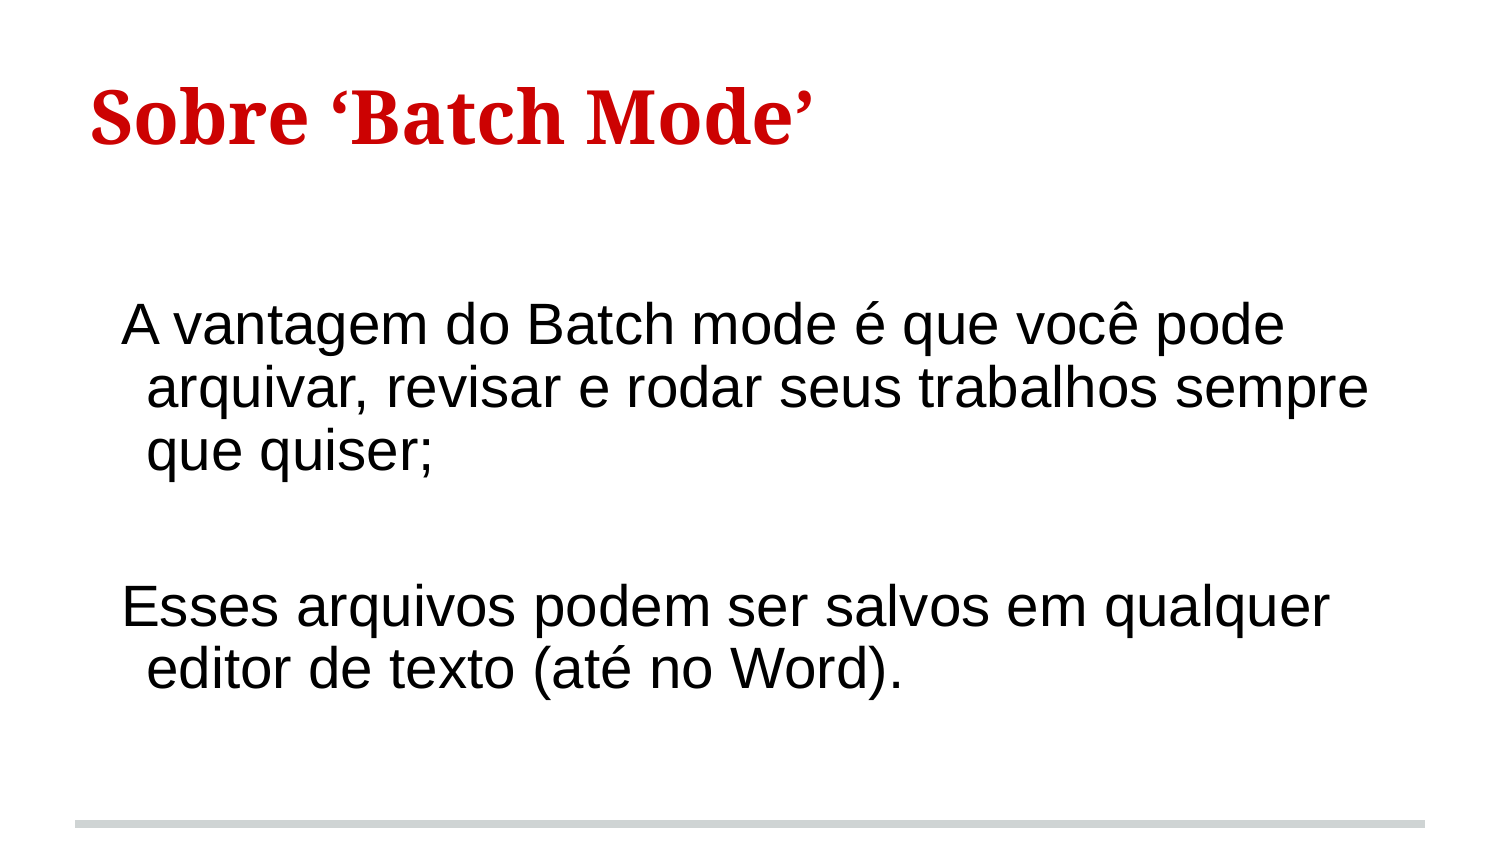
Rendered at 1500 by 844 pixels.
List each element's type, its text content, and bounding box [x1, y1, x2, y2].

title Sobre ‘Batch Mode’ [75, 33, 1425, 175]
list A vantagem do Batch mode é que você pode arquivar, revisar e rodar seus trabalhos sempre que quiser; Esses arquivos podem ser salvos em qualquer editor de texto (até no Word). [75, 196, 1425, 808]
